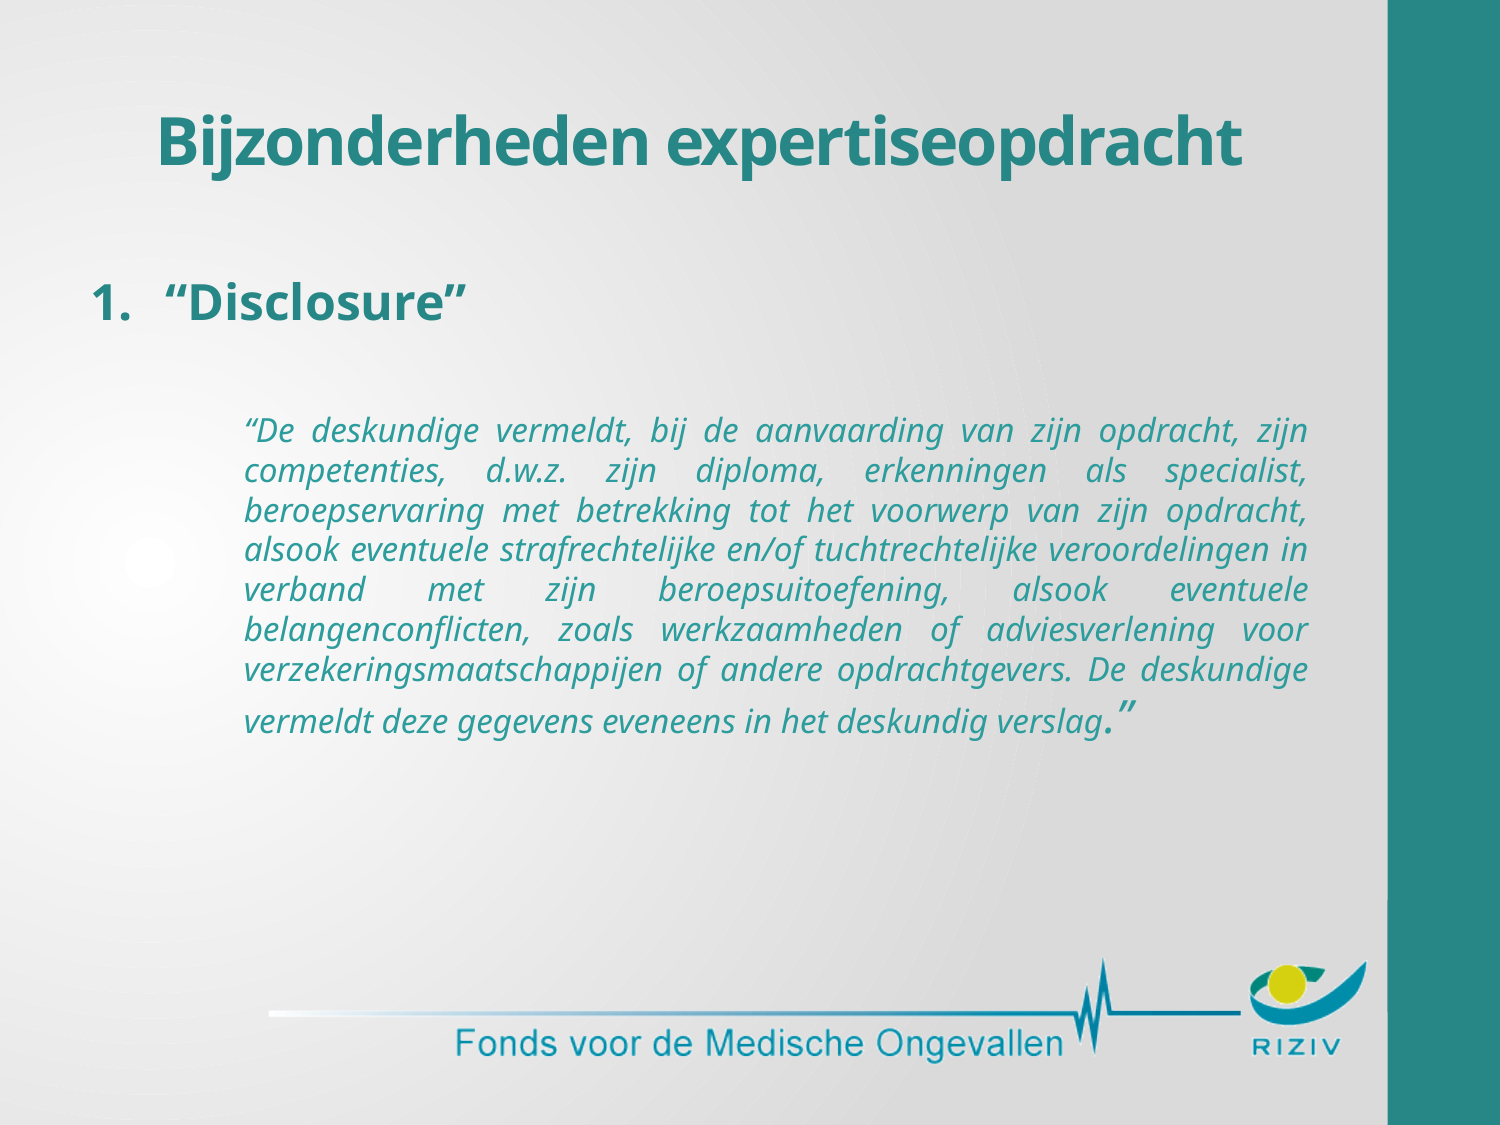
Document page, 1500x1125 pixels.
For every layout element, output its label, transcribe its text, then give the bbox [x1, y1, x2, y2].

list “Disclosure” “De deskundige vermeldt, bij de aanvaarding van zijn opdracht, zijn competenties, d.w.z. zijn diploma, erkenningen als specialist, beroepservaring met betrekking tot het voorwerp van zijn opdracht, alsook eventuele strafrechtelijke en/of tuchtrechtelijke veroordelingen in verband met zijn beroepsuitoefening, alsook eventuele belangenconflicten, zoals werkzaamheden of adviesverlening voor verzekeringsmaatschappijen of andere opdrachtgevers. De deskundige vermeldt deze gegevens eveneens in het deskundig verslag.” [75, 262, 1325, 1050]
title Bijzonderheden expertiseopdracht [75, 45, 1325, 233]
picture [230, 899, 1382, 1107]
